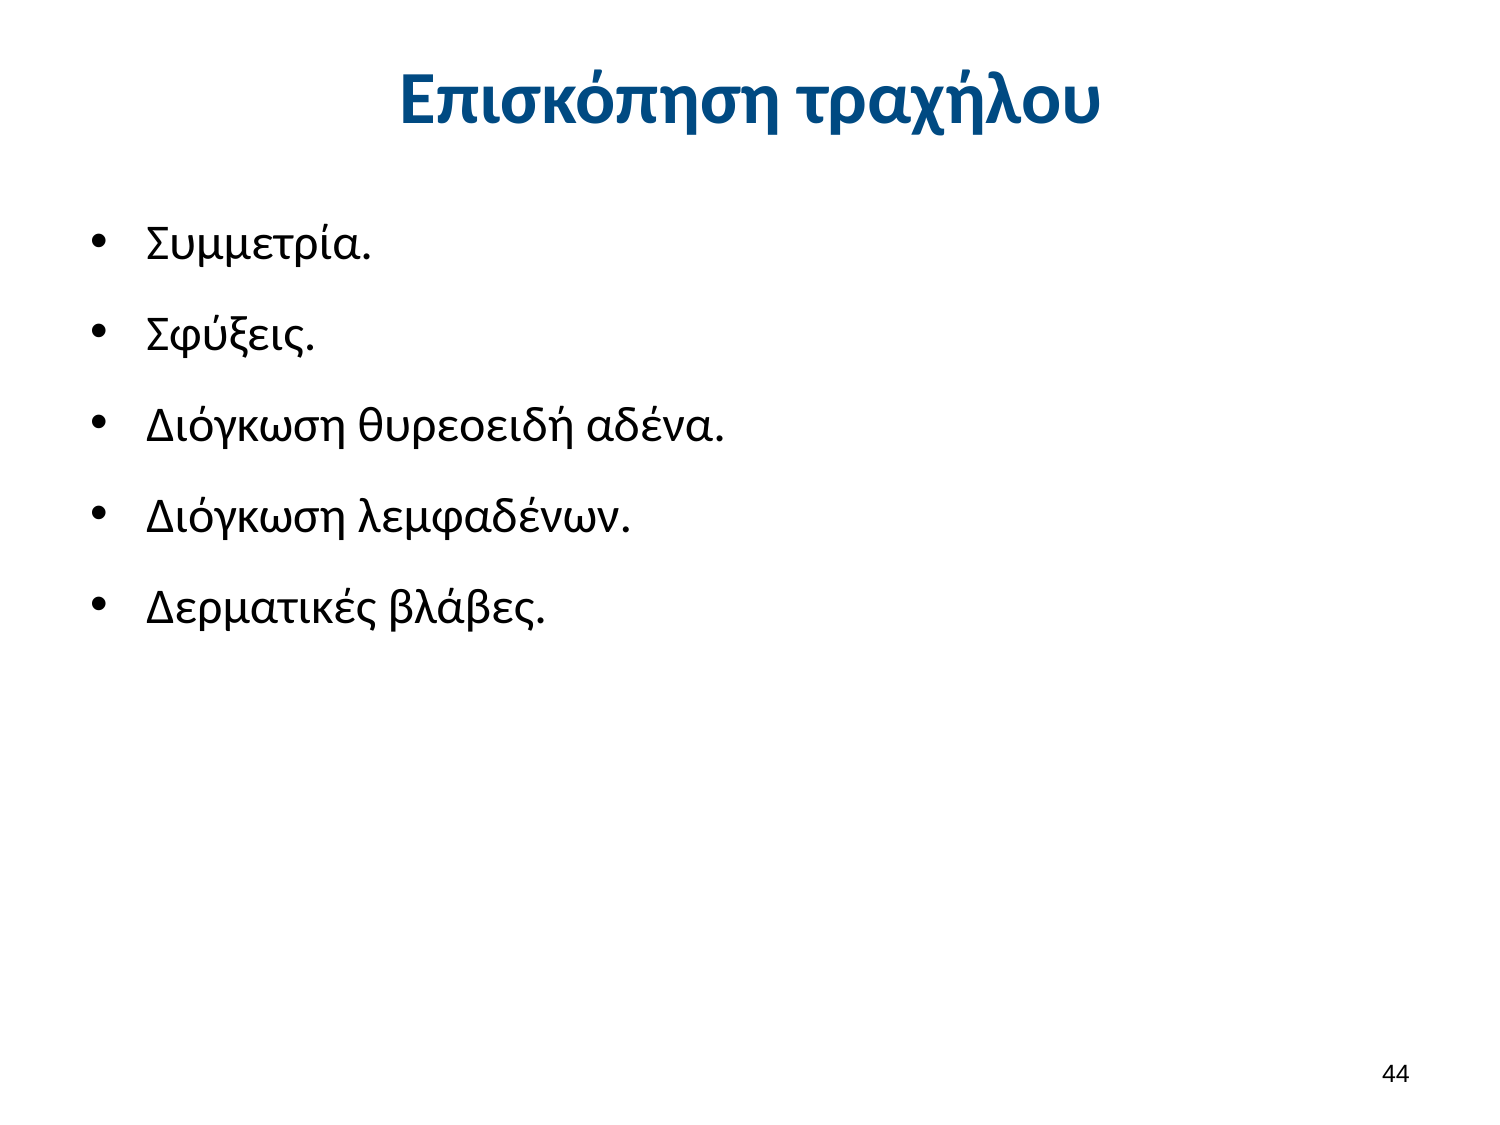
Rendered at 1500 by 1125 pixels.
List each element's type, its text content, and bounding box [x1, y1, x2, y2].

slide_number 43 [1074, 1042, 1425, 1103]
title Επισκόπηση τραχήλου [76, 19, 1427, 169]
list Συμμετρία. Σφύξεις. Διόγκωση θυρεοειδή αδένα. Διόγκωση λεμφαδένων. Δερματικές βλάβες. [75, 196, 1425, 1024]
